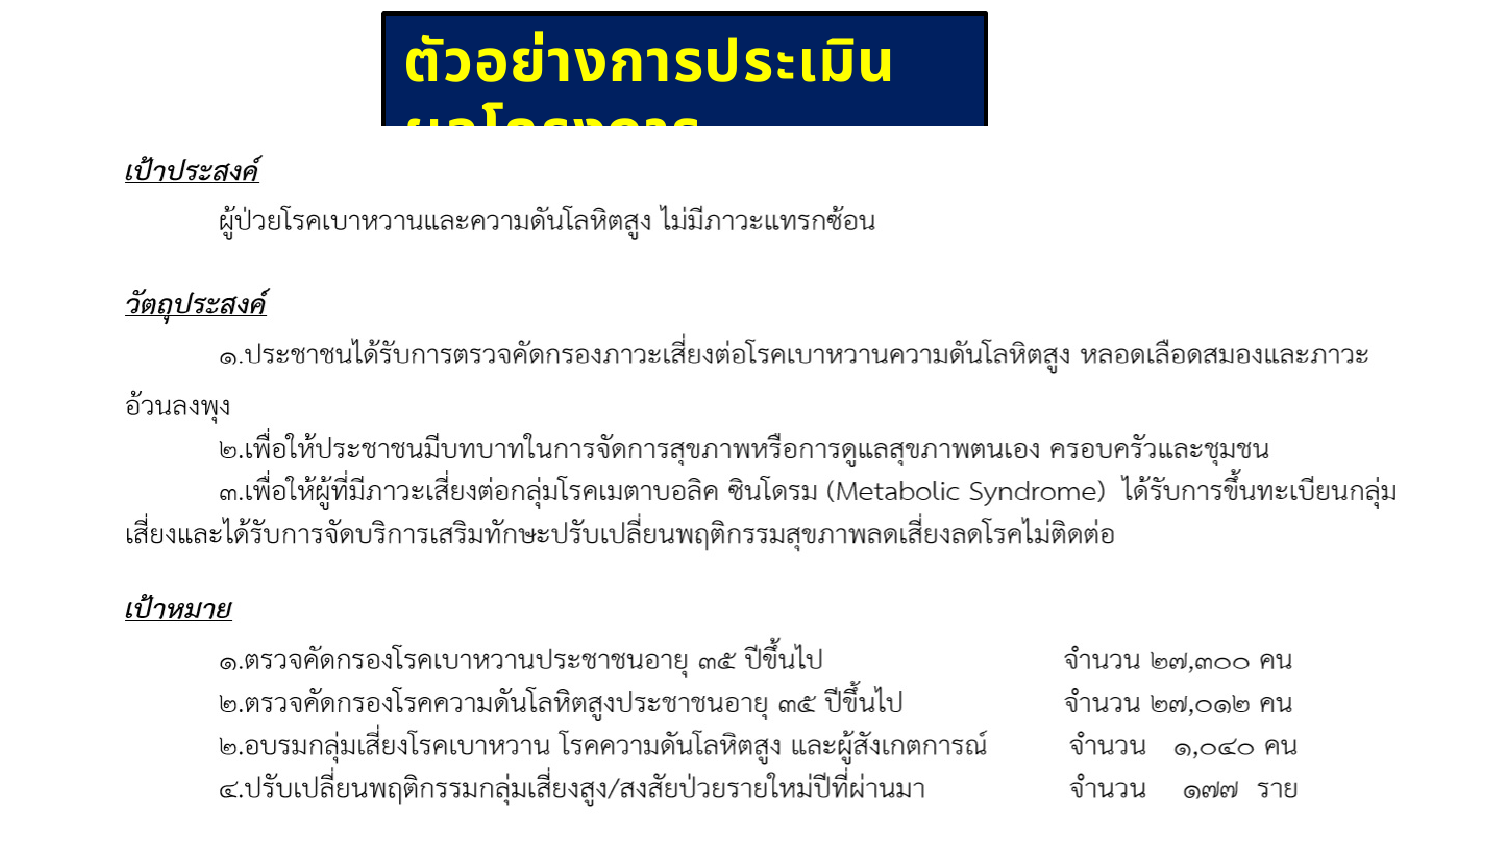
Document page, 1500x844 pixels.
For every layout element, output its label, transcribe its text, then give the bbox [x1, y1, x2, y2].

text_box ตัวอย่างการประเมินผลโครงการ [382, 11, 988, 124]
picture [16, 126, 1496, 836]
